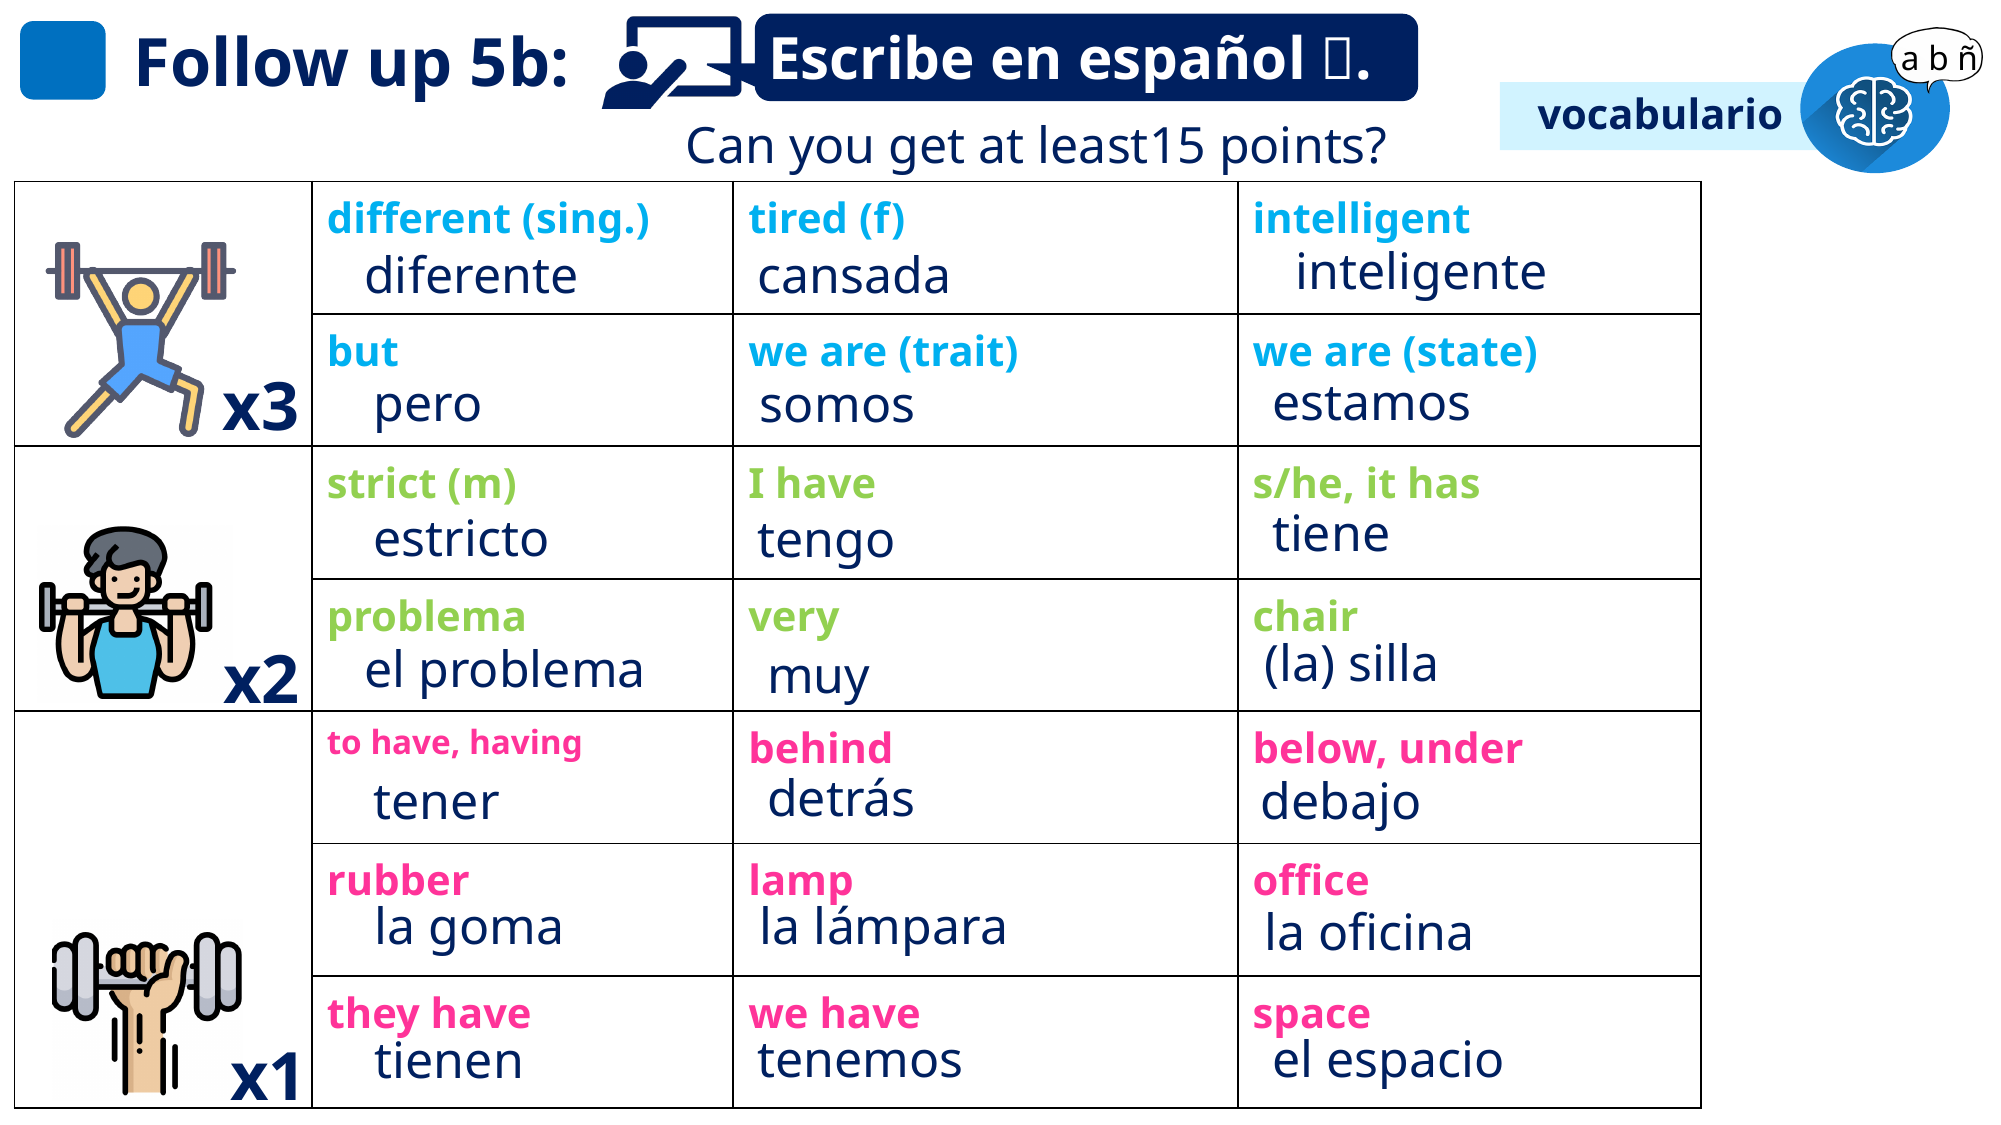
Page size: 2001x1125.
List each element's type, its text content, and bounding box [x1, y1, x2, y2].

picture [37, 525, 233, 703]
text_box diferente [349, 236, 663, 312]
text_box la oficina [1249, 892, 1663, 968]
table_cell space [1239, 977, 1700, 1107]
picture [52, 919, 243, 1101]
table_cell [15, 712, 311, 1107]
text_box tienen [359, 1021, 673, 1097]
table_cell but [313, 315, 732, 445]
table_cell to have, having [313, 712, 732, 843]
text_box estricto [359, 499, 672, 575]
table_cell s/he, it has [1239, 447, 1700, 578]
text_box el problema [349, 629, 716, 705]
text_box Can you get at least15 points? [658, 105, 1576, 181]
text_box pero [359, 364, 672, 439]
picture [596, 0, 747, 138]
text_box detrás [752, 759, 1066, 835]
text_box [20, 21, 106, 100]
table_cell behind [734, 712, 1237, 843]
text_box x2 [208, 629, 315, 724]
table_cell they have [313, 977, 732, 1107]
text_box tener [359, 762, 672, 837]
table_cell lamp [734, 844, 1237, 975]
text_box inteligente [1280, 231, 1594, 307]
table_header intelligent [1239, 182, 1700, 313]
table_header tired (f) [734, 182, 1237, 313]
text_box somos [745, 365, 1197, 440]
text_box muy [752, 636, 1140, 711]
text_box Escribe en español 📝. [753, 13, 1435, 99]
text_box la goma [359, 887, 673, 963]
text_box tiene [1257, 493, 1570, 569]
text_box cansada [742, 236, 1136, 312]
table_cell office [1239, 844, 1700, 975]
text_box debajo [1245, 762, 1659, 838]
text_box [747, 63, 753, 86]
picture [1800, 43, 1950, 174]
table_cell below, under [1239, 712, 1700, 843]
table_cell very [734, 580, 1237, 710]
table_cell [15, 447, 311, 710]
table_header [15, 182, 311, 445]
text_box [1885, 27, 1994, 94]
text_box x3 [207, 356, 314, 452]
table_cell rubber [313, 844, 732, 975]
text_box x1 [215, 1026, 322, 1121]
table_cell problema [313, 580, 732, 710]
table_header different (sing.) [313, 182, 732, 313]
table_cell I have [734, 447, 1237, 578]
table_cell strict (m) [313, 447, 732, 578]
table_cell we have [734, 977, 1237, 1107]
table_cell chair [1239, 580, 1700, 710]
table_cell we are (trait) [734, 315, 1237, 445]
text_box la lámpara [745, 887, 1194, 963]
text_box vocabulario [1499, 82, 1800, 151]
picture [43, 242, 239, 438]
text_box el espacio [1257, 1019, 1659, 1095]
table_cell we are (state) [1239, 315, 1700, 445]
text_box estamos [1257, 362, 1570, 438]
title Follow up 5b: [118, 9, 596, 121]
text_box (la) silla [1249, 624, 1563, 700]
text_box tenemos [742, 1019, 1056, 1095]
text_box tengo [742, 499, 1056, 575]
